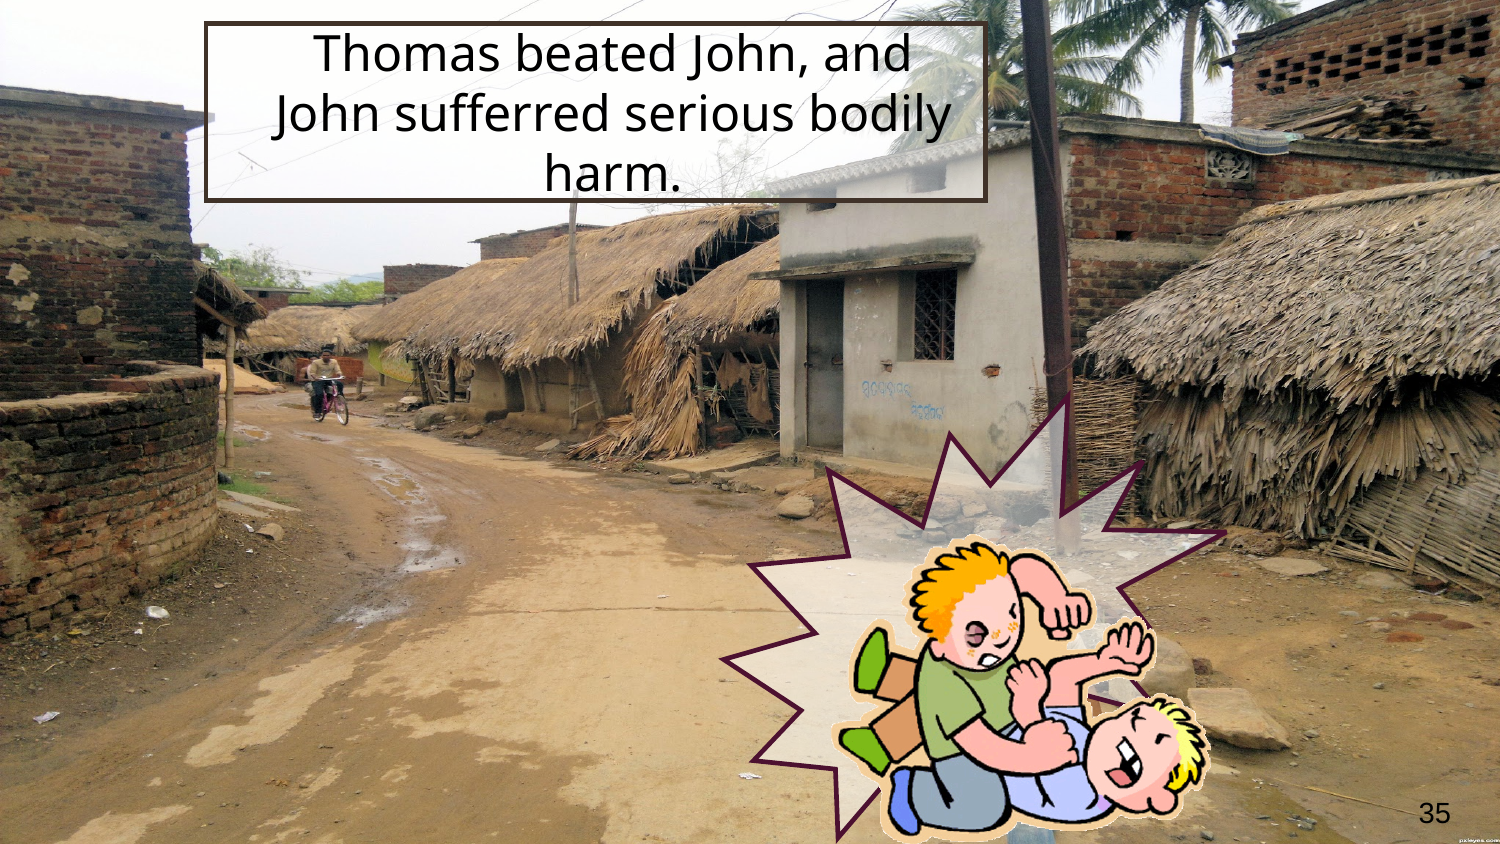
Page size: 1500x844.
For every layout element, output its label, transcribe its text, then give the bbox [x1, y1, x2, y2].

text_box Thomas beated John, and John sufferred serious bodily harm. [206, 23, 986, 201]
slide_number 35 [1403, 779, 1494, 844]
picture [0, 0, 1500, 844]
text_box [723, 558, 826, 769]
text_box [828, 396, 1227, 539]
